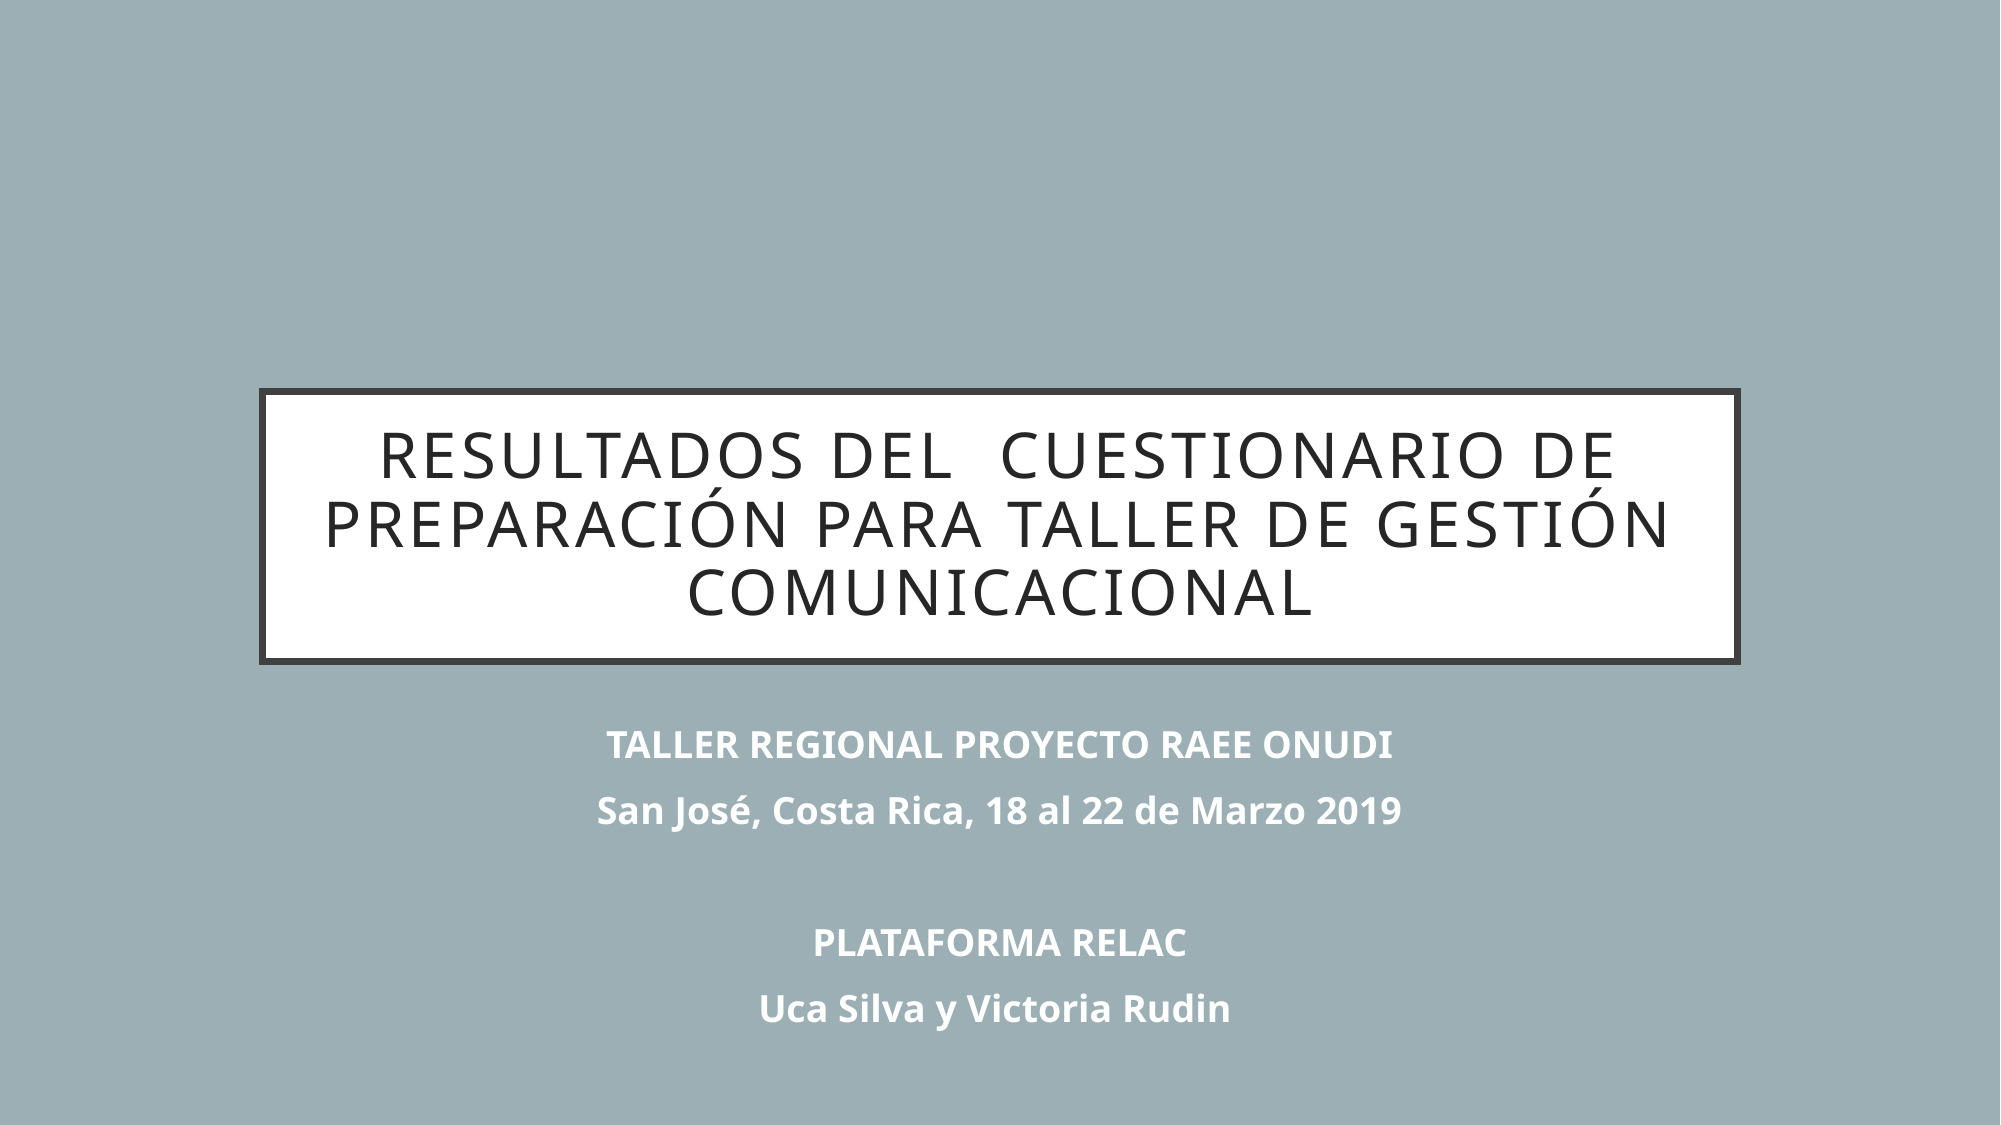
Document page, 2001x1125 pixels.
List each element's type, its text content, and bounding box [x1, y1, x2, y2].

subtitle TALLER REGIONAL PROYECTO RAEE ONUDI San José, Costa Rica, 18 al 22 de Marzo 2019 PLATAFORMA RELAC Uca Silva y Victoria Rudin [442, 713, 1558, 918]
title Resultados del Cuestionario de Preparación para Taller de Gestión Comunicacional [259, 388, 1741, 665]
